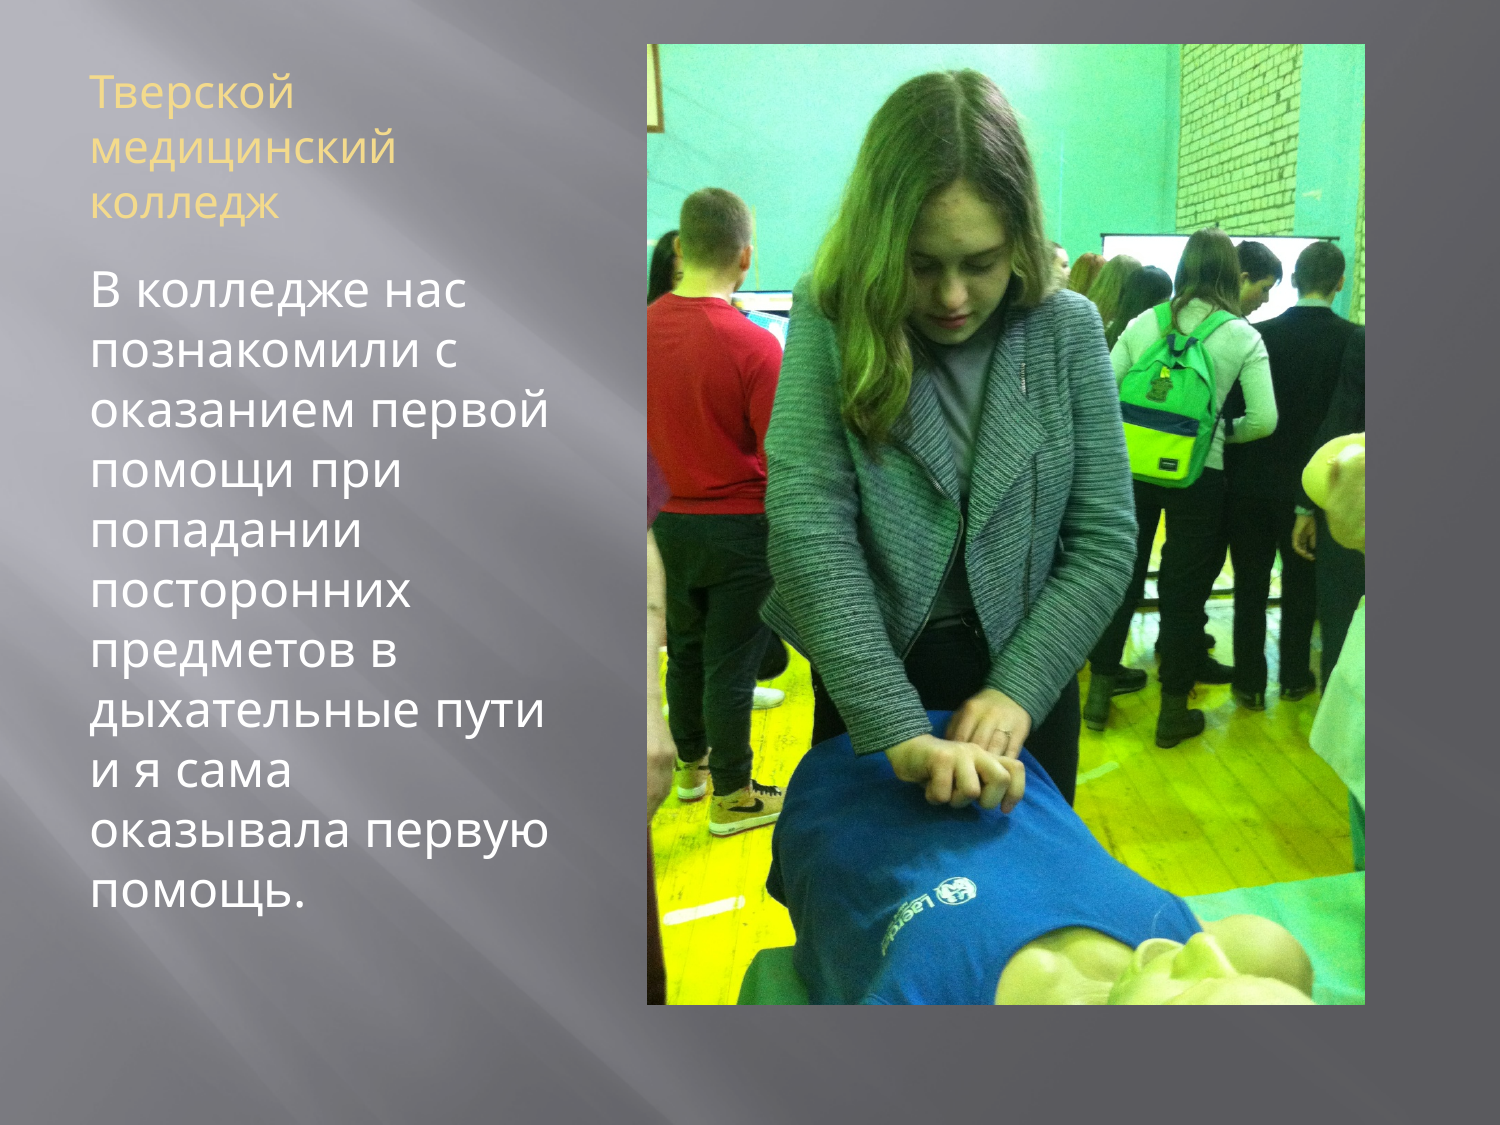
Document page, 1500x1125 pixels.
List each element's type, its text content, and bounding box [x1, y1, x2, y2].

list В колледже нас познакомили с оказанием первой помощи при попадании посторонних предметов в дыхательные пути и я сама оказывала первую помощь. [75, 249, 569, 1005]
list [646, 44, 1365, 1006]
title Тверской медицинский колледж [75, 44, 569, 236]
